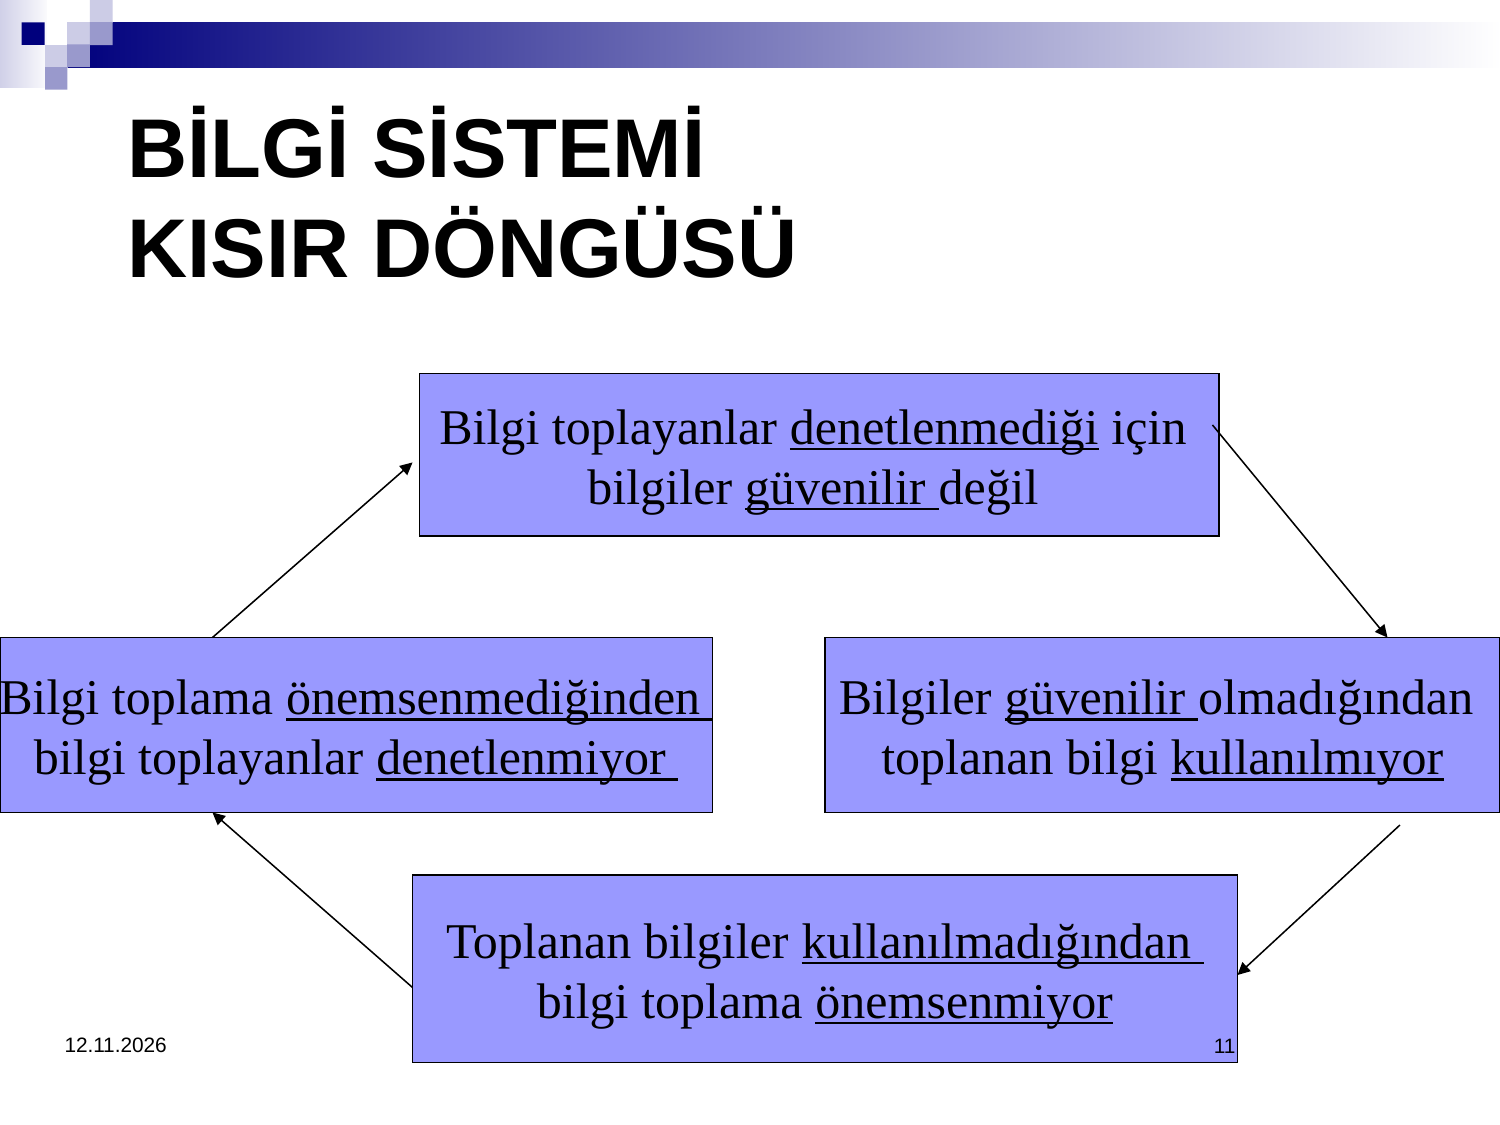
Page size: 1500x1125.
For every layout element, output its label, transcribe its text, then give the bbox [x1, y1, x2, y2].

title BİLGİ SİSTEMİ KISIR DÖNGÜSÜ [112, 99, 1451, 288]
text_box Bilgi toplama önemsenmediğinden bilgi toplayanlar denetlenmiyor [0, 637, 713, 813]
text_box [212, 812, 413, 988]
slide_number 11 [962, 1024, 1251, 1104]
text_box Toplanan bilgiler kullanılmadığından bilgi toplama önemsenmiyor [412, 875, 1238, 1063]
text_box Bilgi toplayanlar denetlenmediği için bilgiler güvenilir değil [419, 373, 1220, 536]
text_box [212, 462, 413, 638]
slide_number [49, 1023, 343, 1103]
text_box [1237, 824, 1401, 976]
text_box [1212, 424, 1388, 638]
text_box Bilgiler güvenilir olmadığından toplanan bilgi kullanılmıyor [824, 637, 1500, 813]
